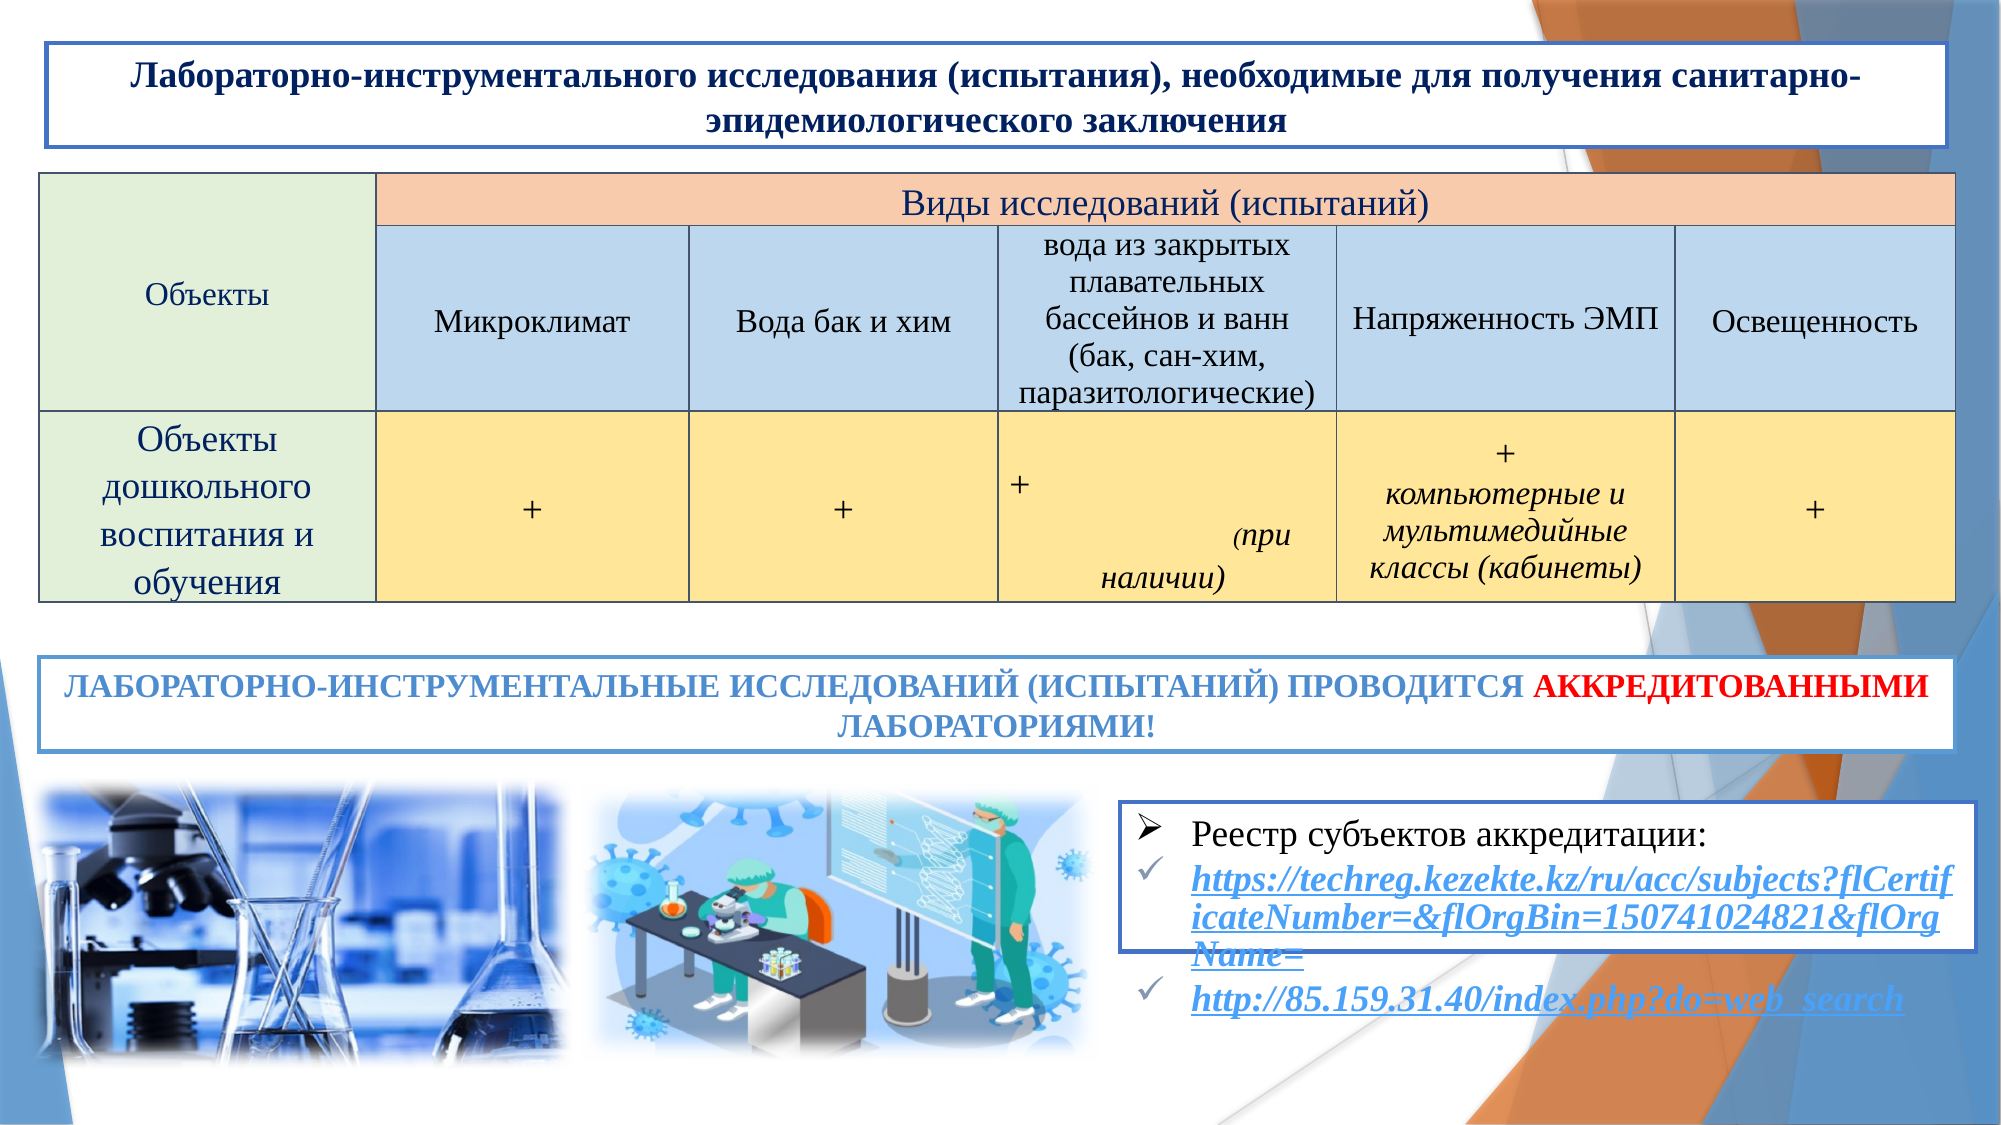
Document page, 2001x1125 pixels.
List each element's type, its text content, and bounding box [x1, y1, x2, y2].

table_header Виды исследований (испытаний) [377, 174, 1955, 225]
table_cell Напряженность ЭМП [1337, 226, 1674, 410]
table_cell + [690, 412, 997, 601]
table_cell Вода бак и хим [690, 226, 997, 410]
table_cell + [1676, 412, 1955, 601]
picture [27, 776, 573, 1070]
table_cell Микроклимат [377, 226, 688, 410]
table_cell Объекты дошкольного воспитания и обучения [40, 412, 375, 601]
table_cell + (при наличии) [999, 412, 1336, 601]
table_cell Освещенность [1676, 226, 1955, 410]
table_cell + [377, 412, 688, 601]
table_cell + компьютерные и мультимедийные классы (кабинеты) [1337, 412, 1674, 601]
text_box Лабораторно-инструментальные исследований (испытаний) проводится аккредитованными лабораториями! [37, 655, 1957, 754]
text_box Лабораторно-инструментального исследования (испытания), необходимые для получения санитарно-эпидемиологического заключения [44, 41, 1949, 149]
text_box Реестр субъектов аккредитации: https://techreg.kezekte.kz/ru/acc/subjects?flCertificateNumber=&flOrgBin=150741024821&flOrgName= http://85.159.31.40/index.php?do=web_search [1118, 800, 1978, 954]
picture [579, 783, 1099, 1063]
table_cell вода из закрытых плавательных бассейнов и ванн (бак, сан-хим, паразитологические) [999, 226, 1336, 410]
table_header Объекты [40, 174, 375, 410]
